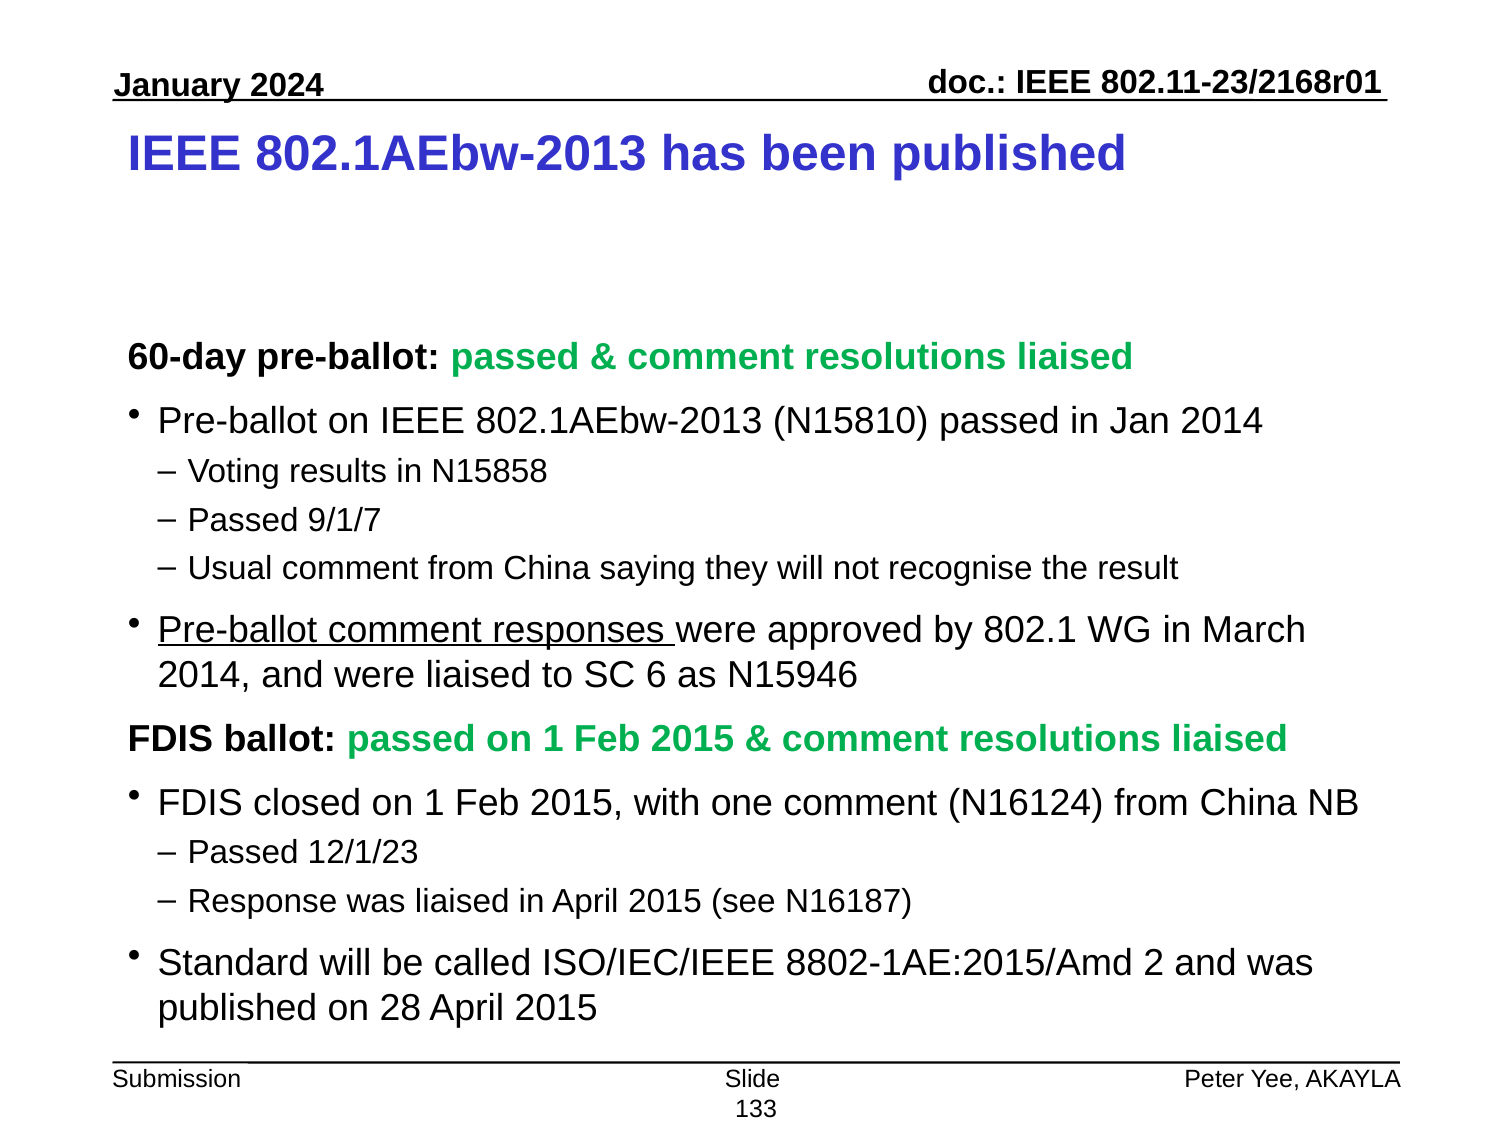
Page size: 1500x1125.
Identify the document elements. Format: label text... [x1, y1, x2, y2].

list 60-day pre-ballot: passed & comment resolutions liaised Pre-ballot on IEEE 802.1AEbw-2013 (N15810) passed in Jan 2014 Voting results in N15858 Passed 9/1/7 Usual comment from China saying they will not recognise the result Pre-ballot comment responses were approved by 802.1 WG in March 2014, and were liaised to SC 6 as N15946 FDIS ballot: passed on 1 Feb 2015 & comment resolutions liaised FDIS closed on 1 Feb 2015, with one comment (N16124) from China NB Passed 12/1/23 Response was liaised in April 2015 (see N16187) Standard will be called ISO/IEC/IEEE 8802-1AE:2015/Amd 2 and was published on 28 April 2015 [112, 324, 1388, 1000]
slide_number Slide 133 [709, 1061, 803, 1093]
title IEEE 802.1AEbw-2013 has been published [112, 112, 1388, 288]
footer Peter Yee, AKAYLA [1183, 1061, 1402, 1093]
